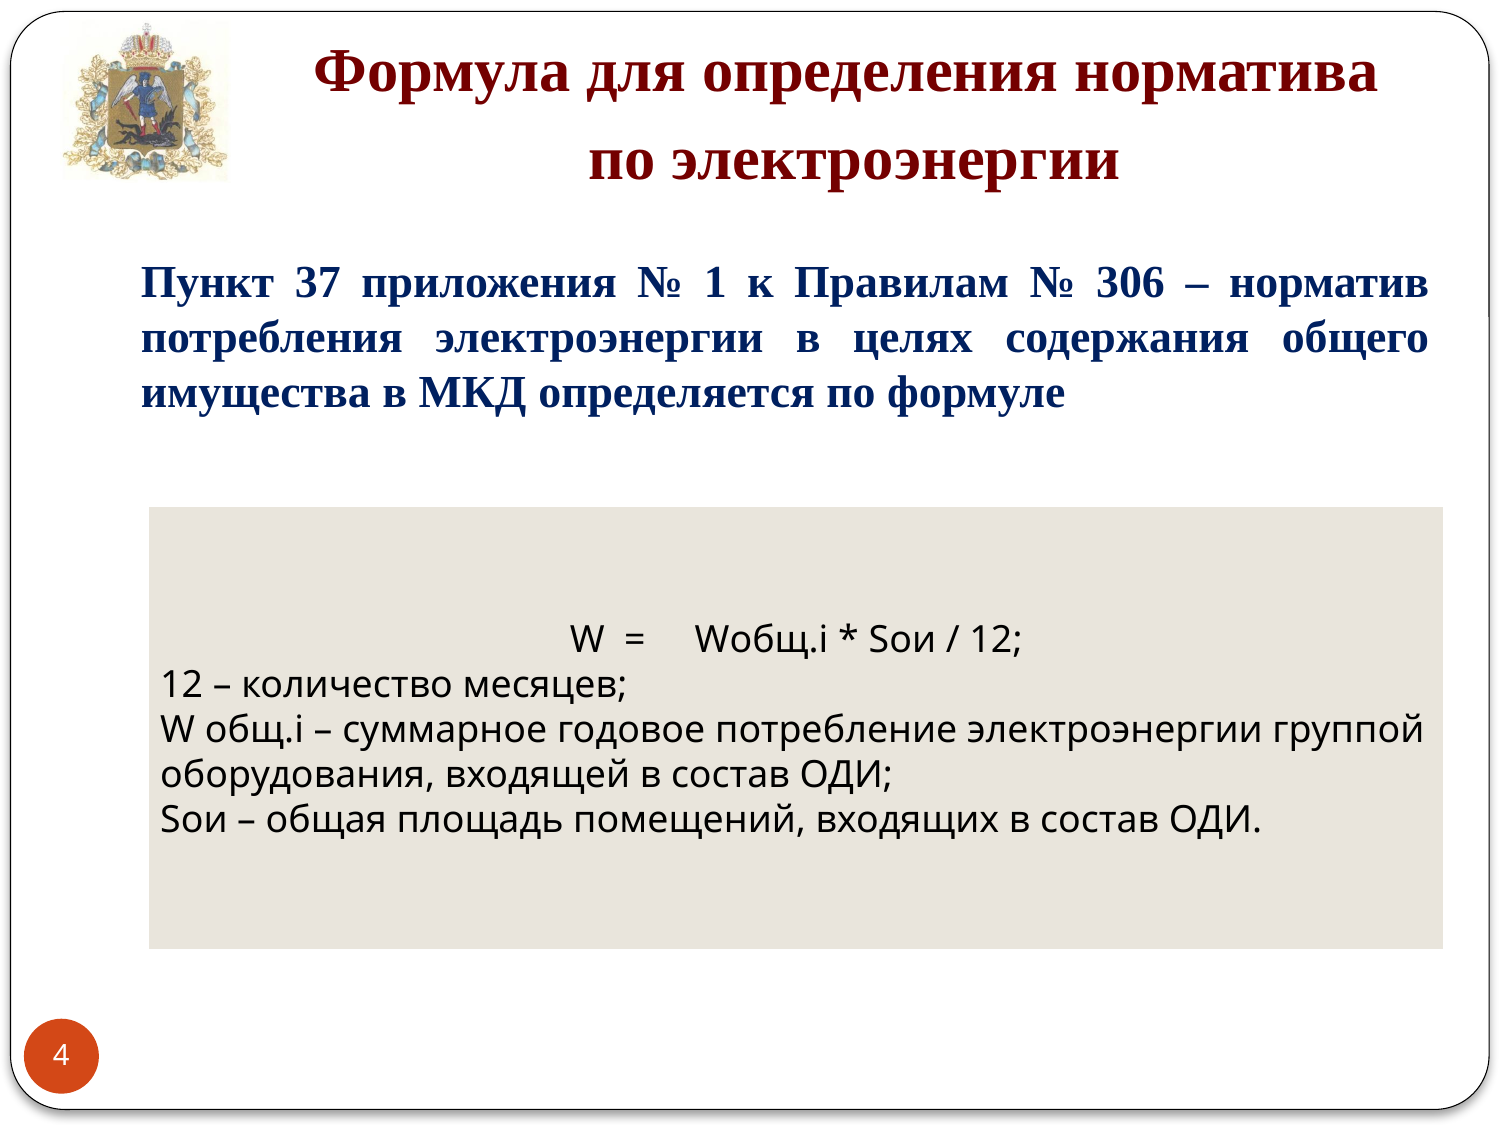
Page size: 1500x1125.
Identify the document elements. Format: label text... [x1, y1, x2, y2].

text_box Пункт 37 приложения № 1 к Правилам № 306 – норматив потребления электроэнергии в целях содержания общего имущества в МКД определяется по формуле [123, 243, 1447, 426]
slide_number 4 [23, 1018, 99, 1094]
text_box Формула для определения норматива по электроэнергии [238, 38, 1471, 183]
text_box W = Wобщ.i * Sои / 12; 12 – количество месяцев; W общ.i – суммарное годовое потребление электроэнергии группой оборудования, входящей в состав ОДИ; Sои – общая площадь помещений, входящих в состав ОДИ. [142, 500, 1450, 956]
picture [60, 18, 231, 183]
